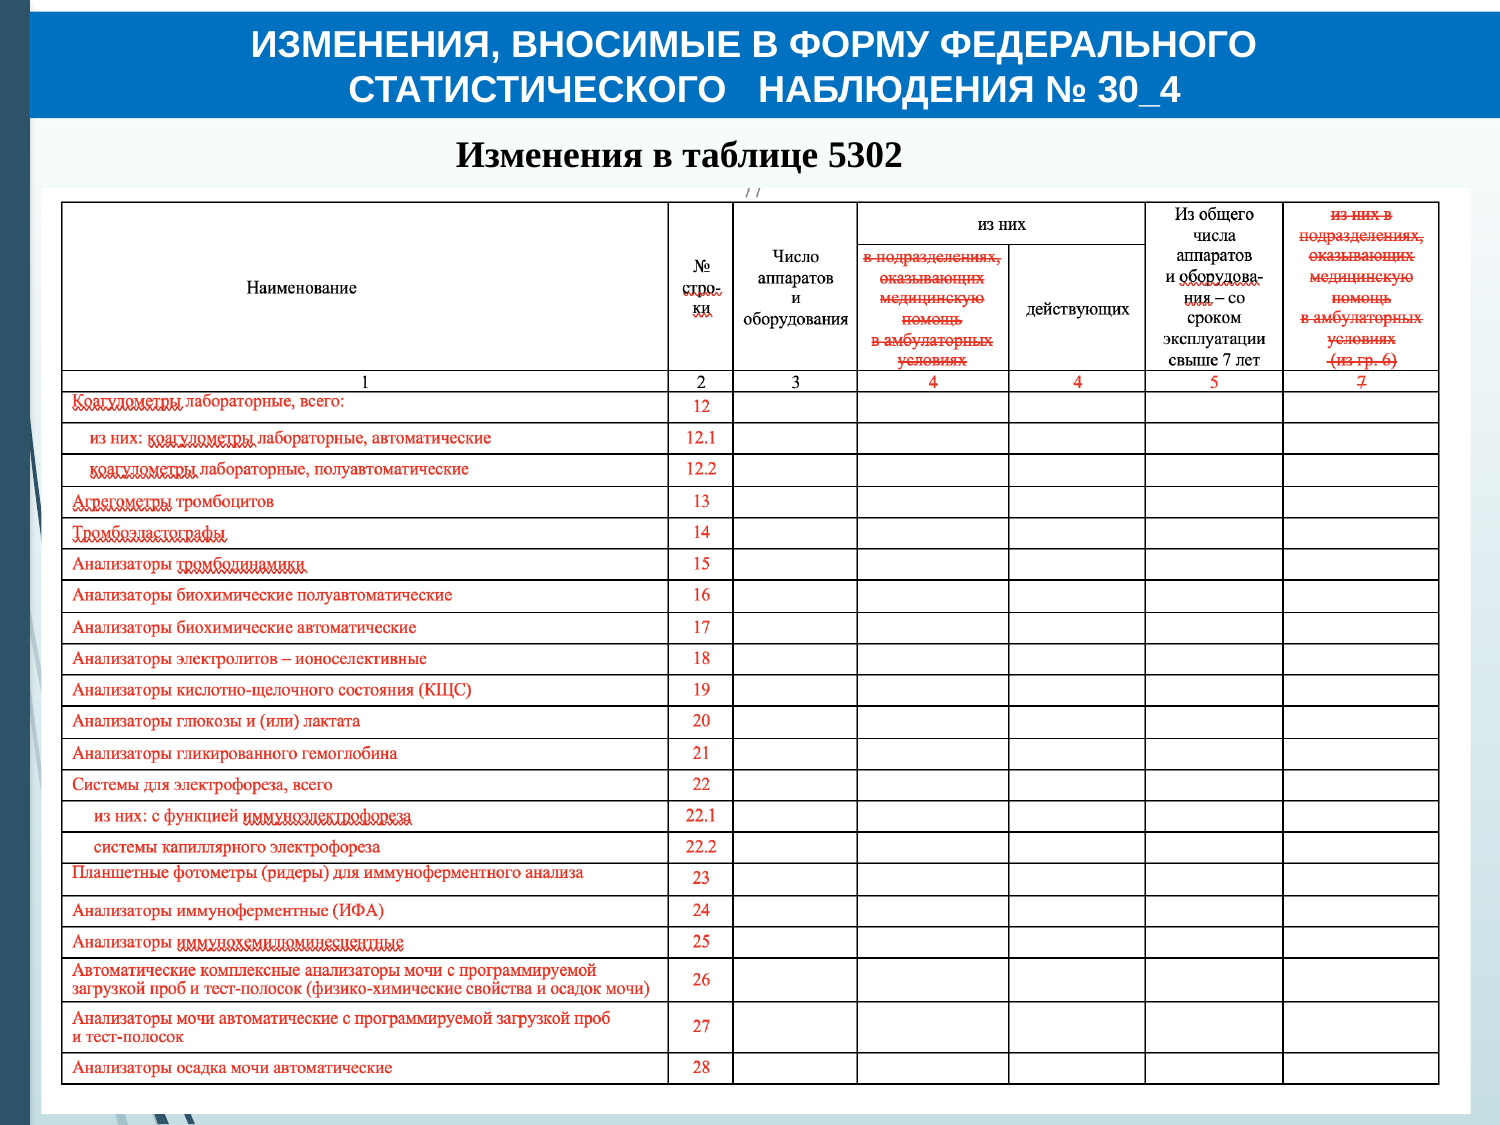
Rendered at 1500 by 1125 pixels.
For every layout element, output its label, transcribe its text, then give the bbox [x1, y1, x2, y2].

picture [41, 187, 1471, 1114]
text_box Изменения в таблице 5302 [441, 122, 1191, 183]
text_box ИЗМЕНЕНИЯ, ВНОСИМЫЕ В ФОРМУ ФЕДЕРАЛЬНОГО СТАТИСТИЧЕСКОГО НАБЛЮДЕНИЯ № 30_4 [28, 10, 1500, 119]
